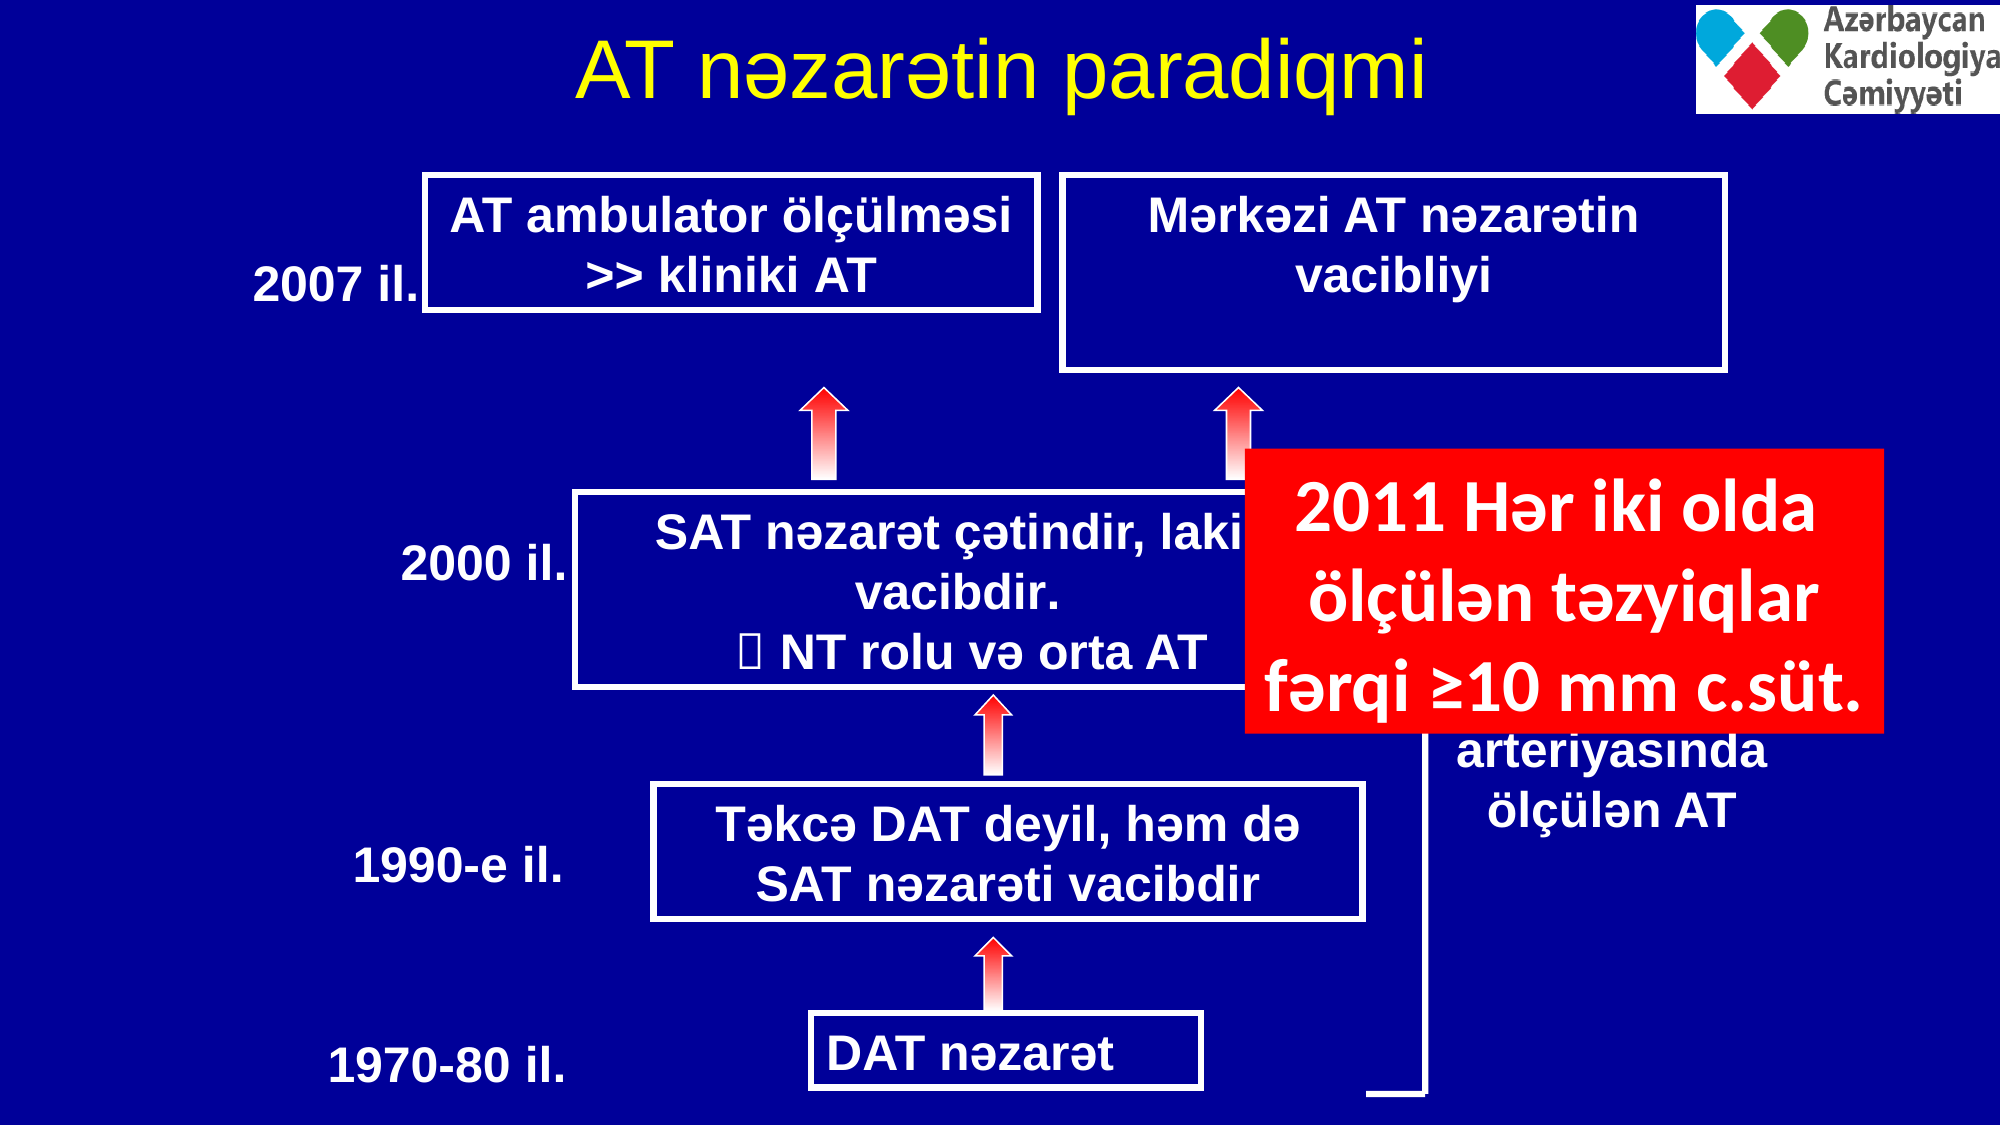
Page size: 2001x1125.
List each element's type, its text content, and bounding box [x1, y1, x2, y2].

title AT nəzarətin paradiqmi [326, 0, 1677, 160]
text_box 2011 Hər iki olda ölçülən təzyiqlar fərqi ≥10 mm c.süt. [1244, 448, 1885, 734]
text_box SAT nəzarət çətindir, lakin vacibdir.  NT rolu və orta AT [574, 492, 1244, 688]
text_box Bazu arteriyasında ölçülən AT [1425, 734, 1799, 845]
text_box [1214, 387, 1263, 480]
text_box Təkcə DAT deyil, həm də SAT nəzarəti vacibdir [653, 783, 1363, 919]
text_box AT ambulator ölçülməsi >> kliniki AT [424, 174, 1038, 310]
text_box [974, 695, 1012, 775]
text_box DAT nəzarət [811, 1012, 1201, 1088]
text_box 2007 il. [237, 243, 450, 319]
text_box 1990-е il. [337, 824, 638, 900]
text_box 1970-80 il. [312, 1024, 623, 1100]
text_box [800, 387, 848, 480]
text_box [974, 937, 1012, 1012]
text_box 2000 il. [385, 522, 599, 598]
text_box Mərkəzi AT nəzarətin vacibliyi [1062, 174, 1725, 370]
picture [1695, 5, 2000, 115]
